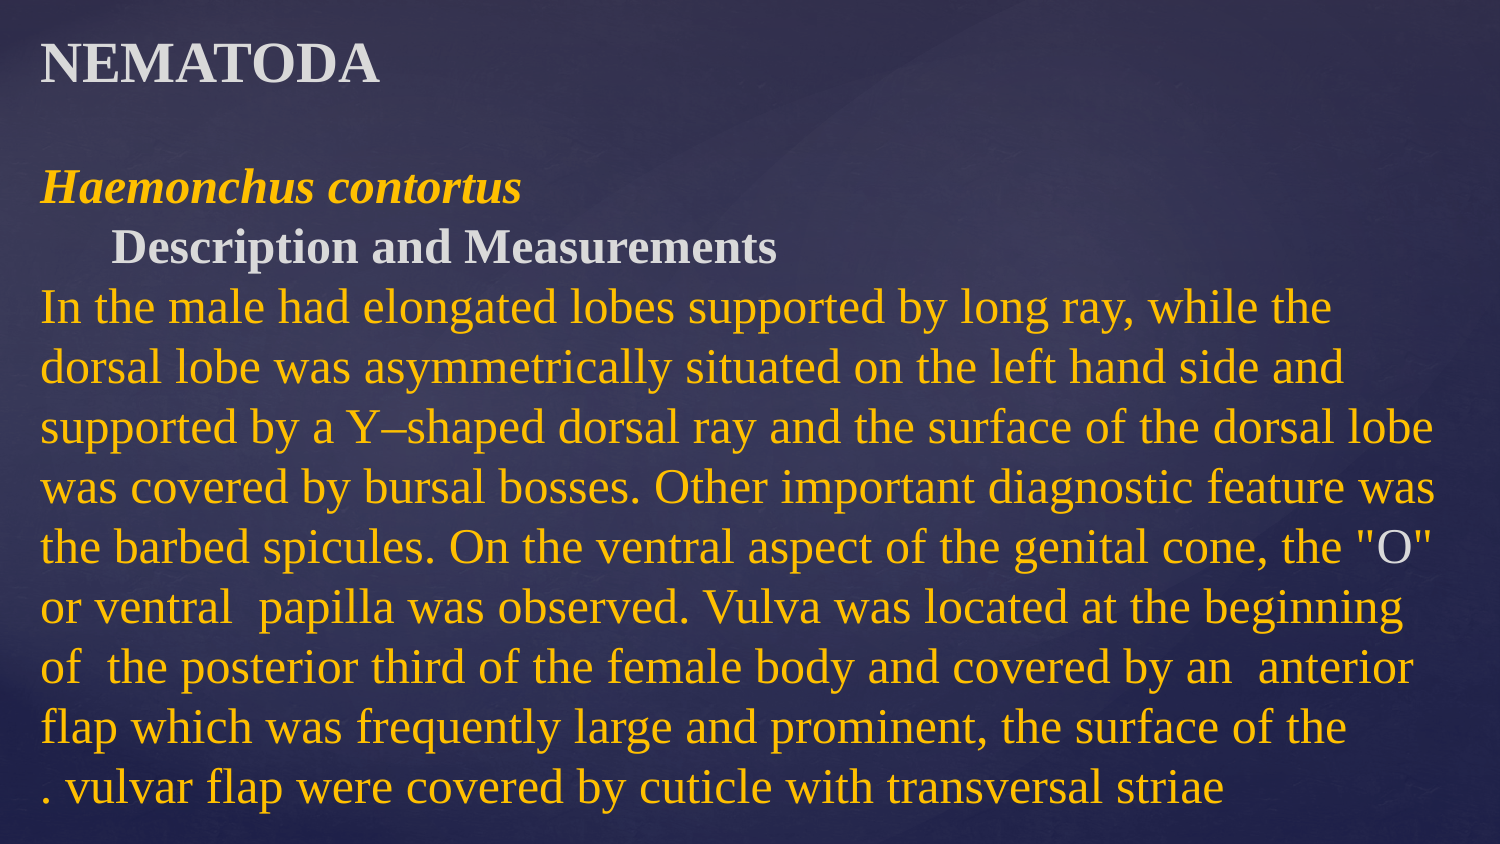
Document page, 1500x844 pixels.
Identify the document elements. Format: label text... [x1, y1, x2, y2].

text_box NEMATODA Haemonchus contortus Description and Measurements In the male had elongated lobes supported by long ray, while the dorsal lobe was asymmetrically situated on the left hand side and supported by a Y–shaped dorsal ray and the surface of the dorsal lobe was covered by bursal bosses. Other important diagnostic feature was the barbed spicules. On the ventral aspect of the genital cone, the "O" or ventral papilla was observed. Vulva was located at the beginning of the posterior third of the female body and covered by an anterior flap which was frequently large and prominent, the surface of the vulvar flap were covered by cuticle with transversal striae . [25, 16, 1471, 822]
